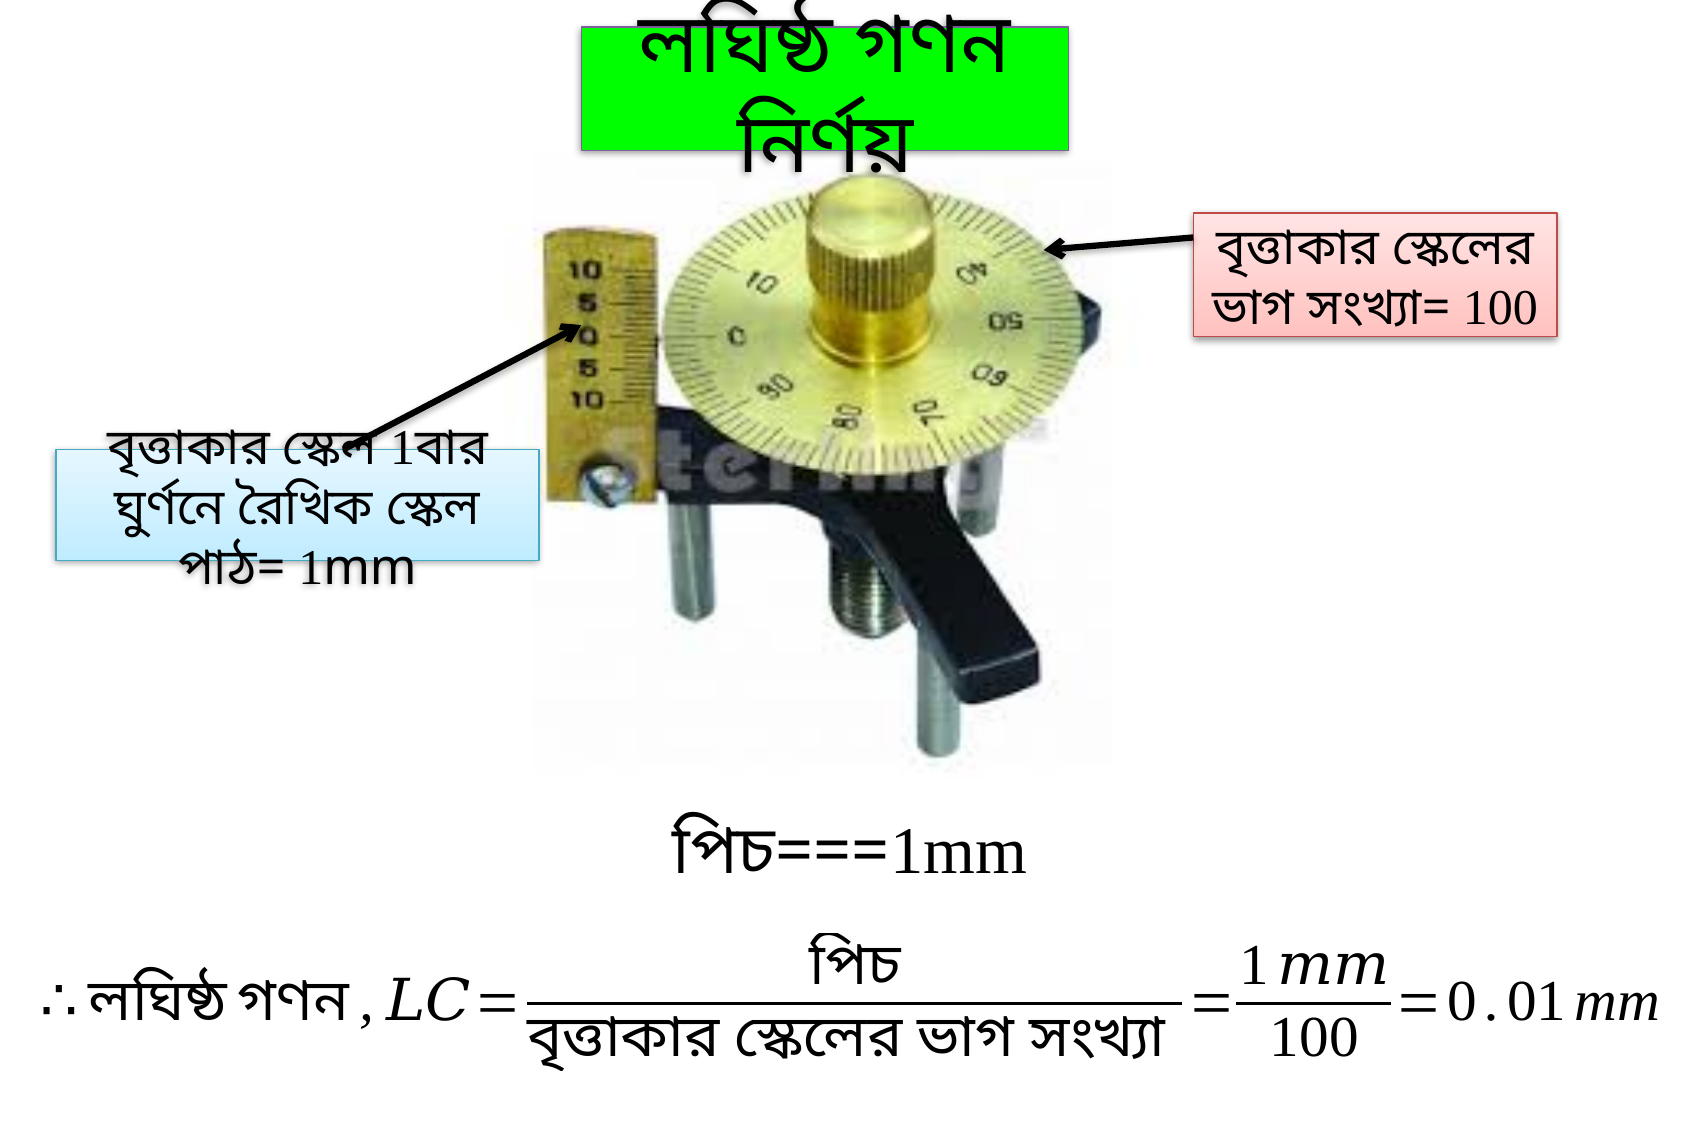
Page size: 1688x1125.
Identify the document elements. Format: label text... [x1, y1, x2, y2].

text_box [1043, 212, 1558, 337]
text_box লঘিষ্ঠ গণন নির্ণয় [581, 26, 1069, 129]
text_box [55, 324, 582, 561]
picture [455, 130, 1194, 801]
